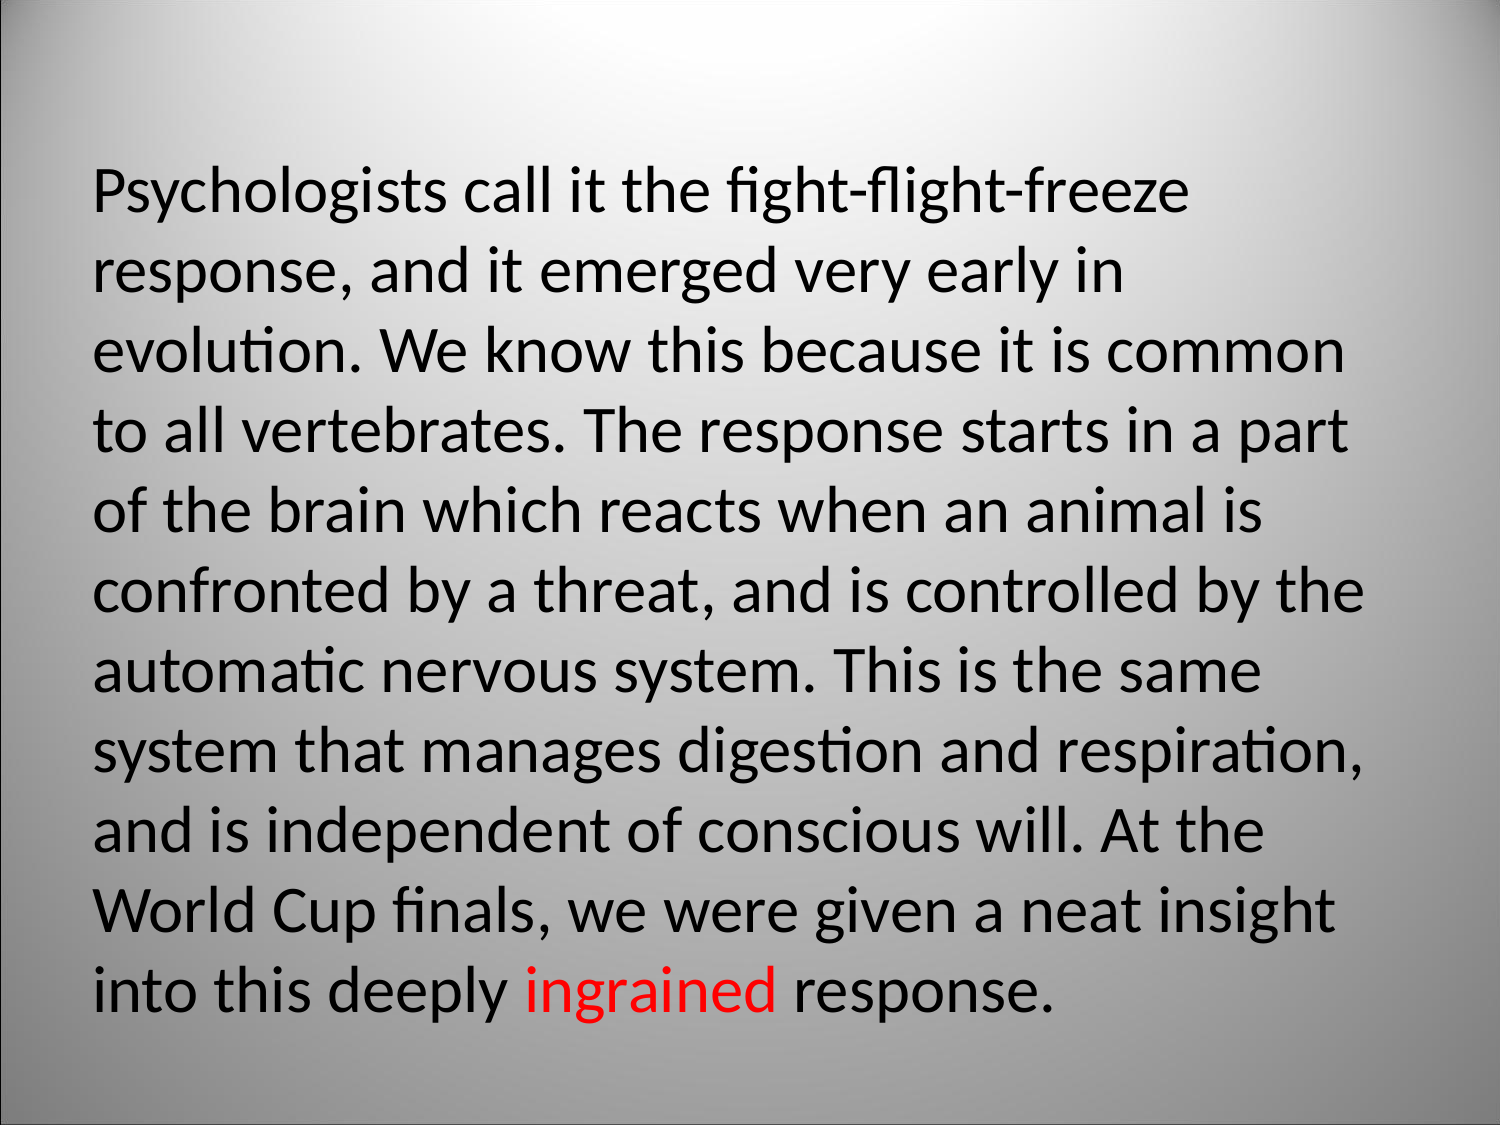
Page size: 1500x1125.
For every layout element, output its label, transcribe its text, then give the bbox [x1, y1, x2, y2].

list Psychologists call it the fight-flight-freeze response, and it emerged very early in evolution. We know this because it is common to all vertebrates. The response starts in a part of the brain which reacts when an animal is confronted by a threat, and is controlled by the automatic nervous system. This is the same system that manages digestion and respiration, and is independent of conscious will. At the World Cup finals, we were given a neat insight into this deeply ingrained response. [77, 138, 1428, 882]
picture [0, 0, 1500, 1125]
